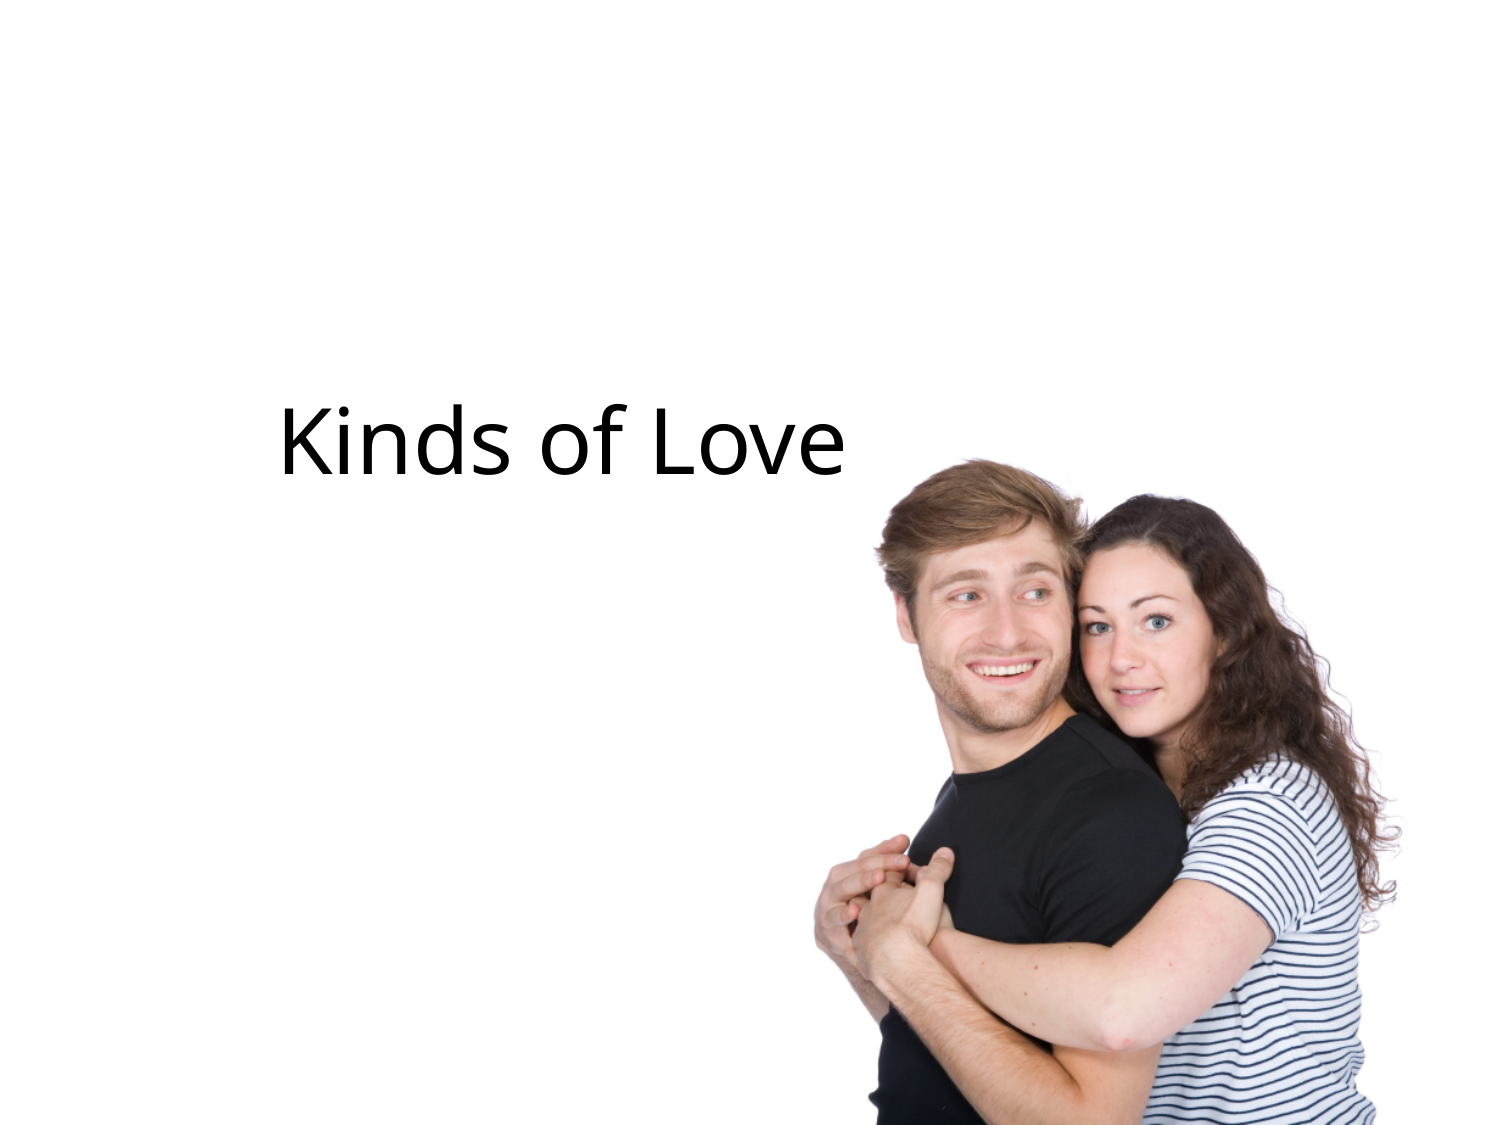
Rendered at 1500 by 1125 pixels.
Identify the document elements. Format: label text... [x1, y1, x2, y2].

picture [485, 437, 1500, 1125]
title Kinds of Love [0, 174, 1175, 700]
